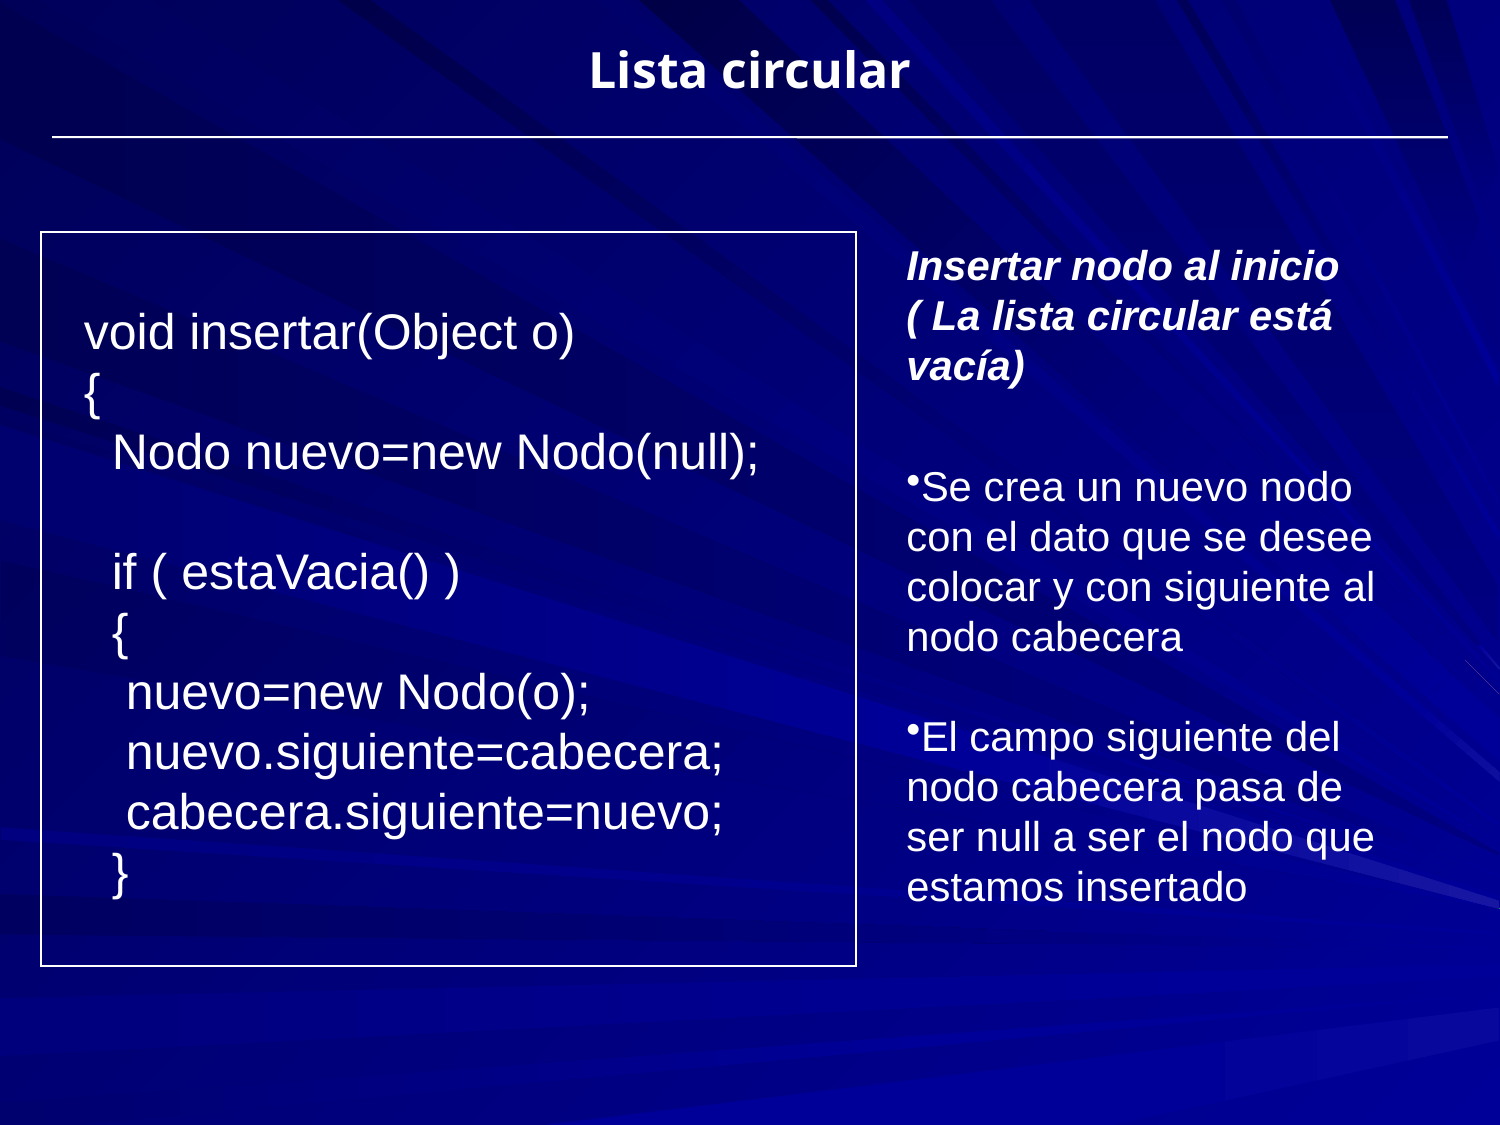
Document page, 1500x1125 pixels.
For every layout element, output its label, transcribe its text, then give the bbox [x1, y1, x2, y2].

text_box void insertar(Object o) { Nodo nuevo=new Nodo(null); if ( estaVacia() ) { nuevo=new Nodo(o); nuevo.siguiente=cabecera; cabecera.siguiente=nuevo; } [41, 231, 856, 967]
text_box Insertar nodo al inicio ( La lista circular está vacía) Se crea un nuevo nodo con el dato que se desee colocar y con siguiente al nodo cabecera El campo siguiente del nodo cabecera pasa de ser null a ser el nodo que estamos insertado [891, 231, 1400, 918]
text_box Lista circular [41, 30, 1459, 106]
